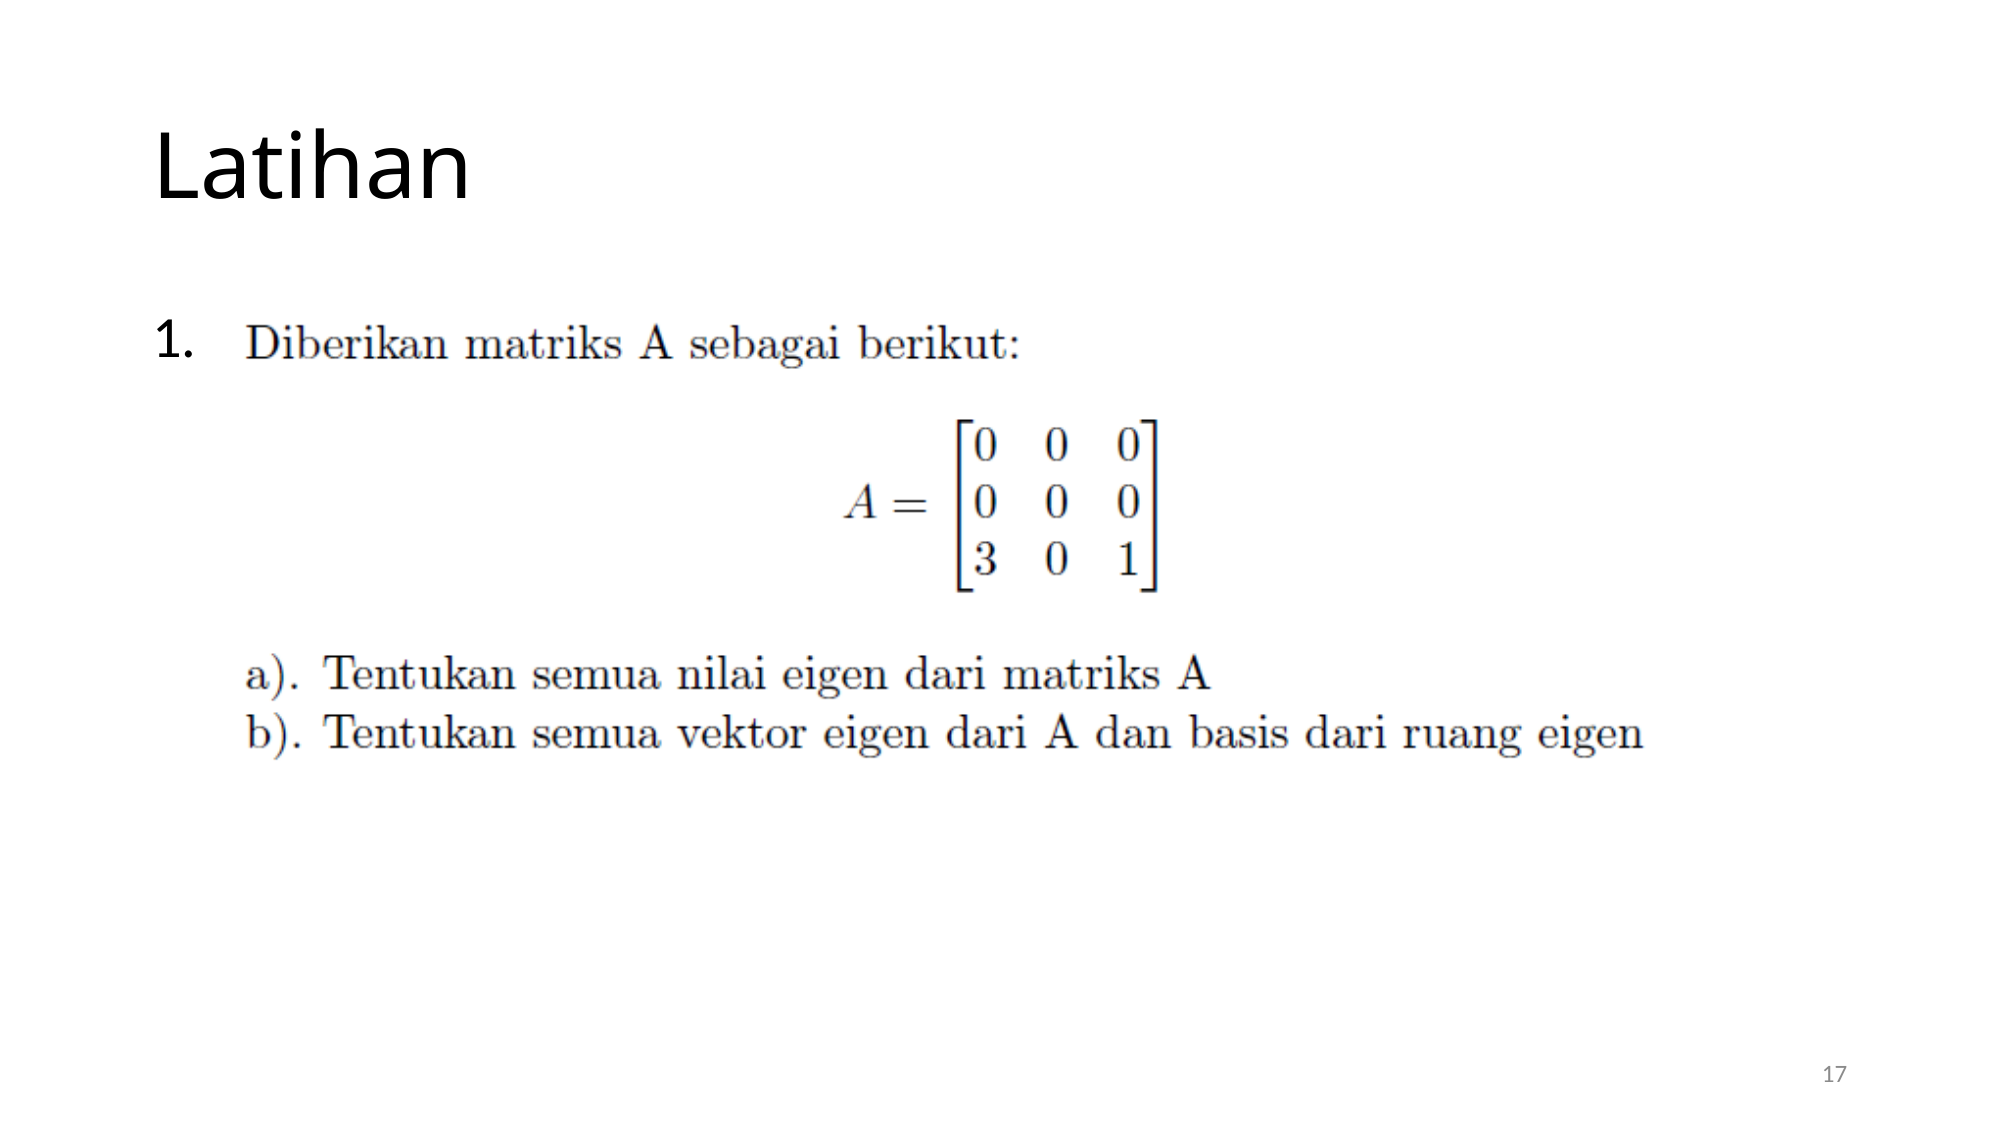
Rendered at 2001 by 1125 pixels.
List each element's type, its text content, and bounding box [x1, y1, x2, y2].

list 1. [137, 299, 1863, 1014]
title Latihan [137, 59, 1863, 278]
picture [237, 306, 1704, 768]
slide_number 17 [1412, 1042, 1863, 1103]
